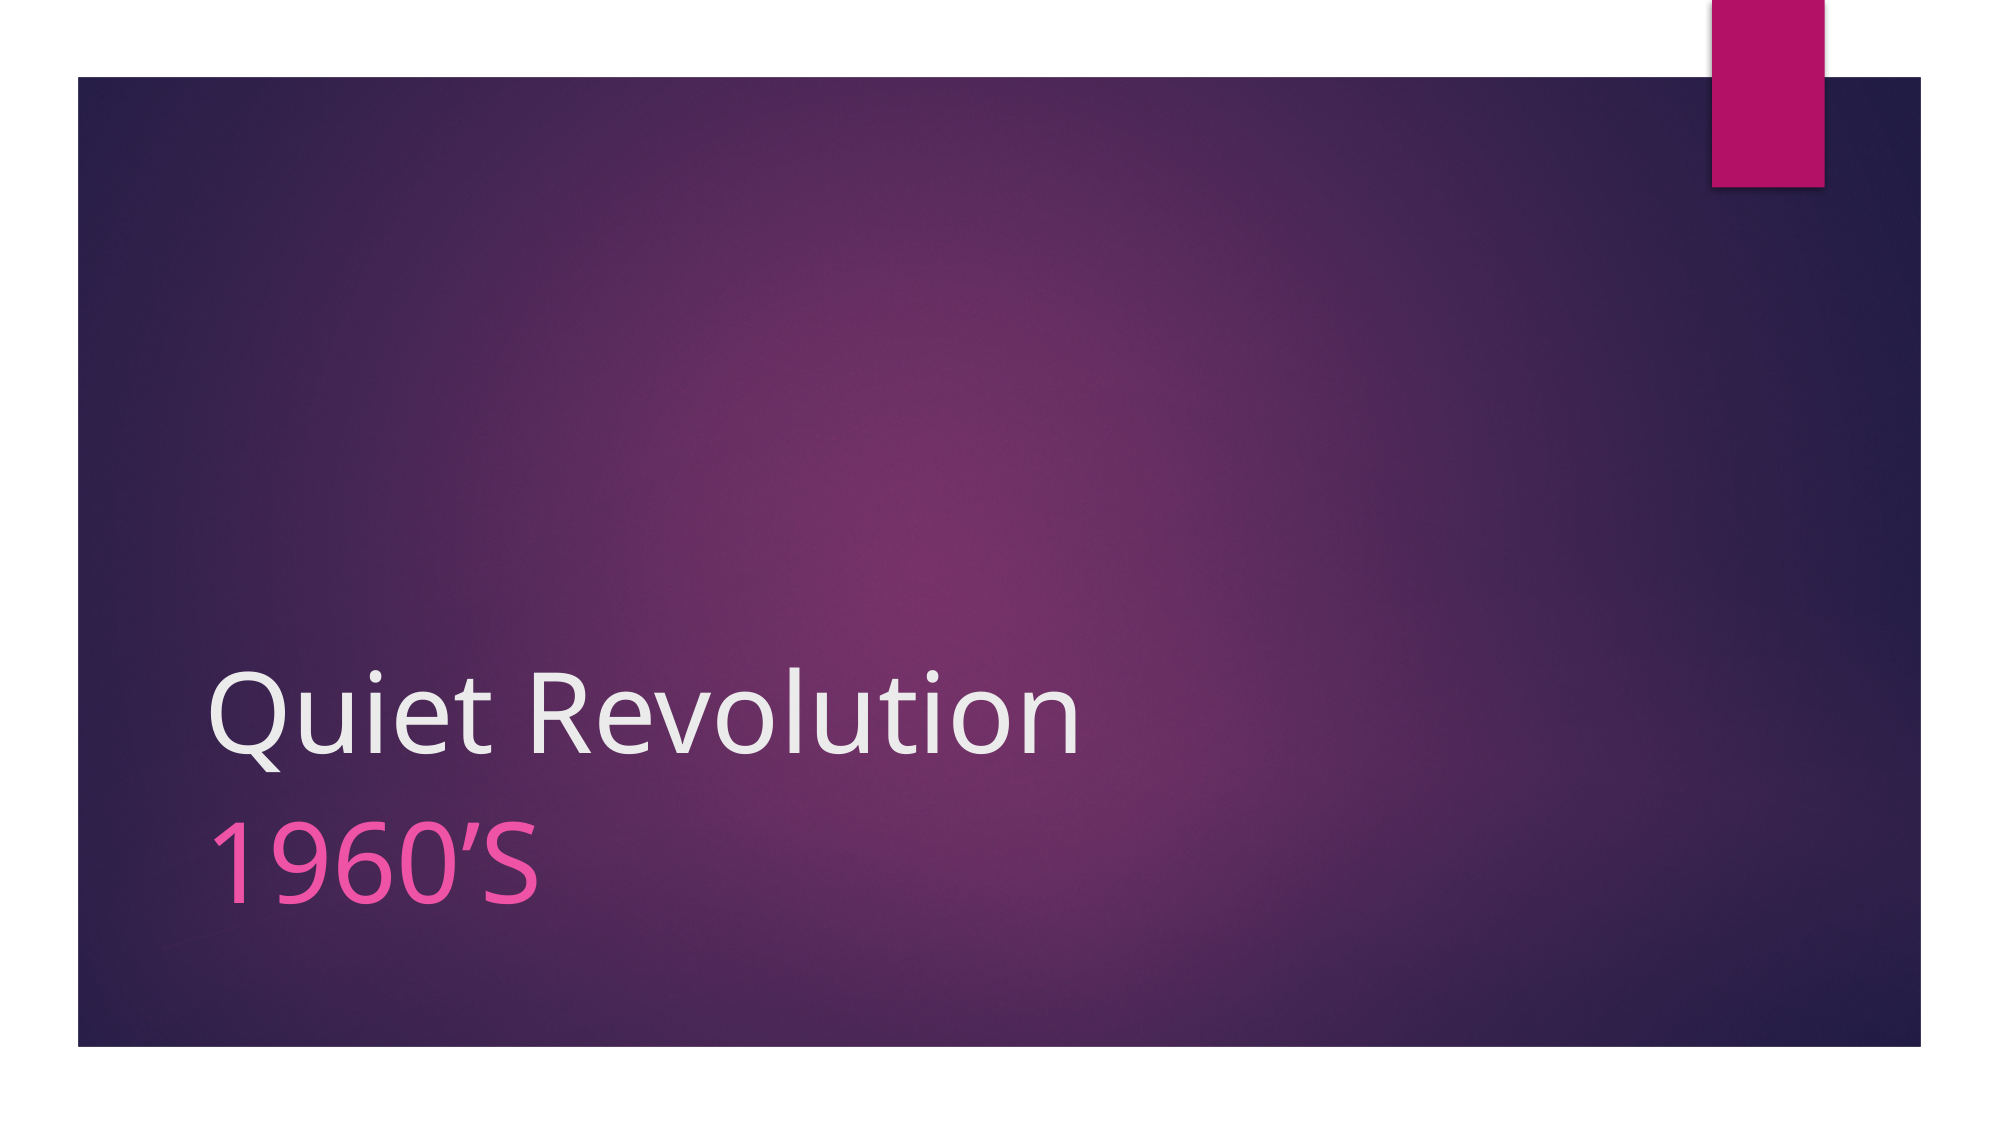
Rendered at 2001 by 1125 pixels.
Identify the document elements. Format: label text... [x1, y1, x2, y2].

subtitle 1960’s [189, 783, 1638, 925]
title Quiet Revolution [189, 344, 1638, 783]
